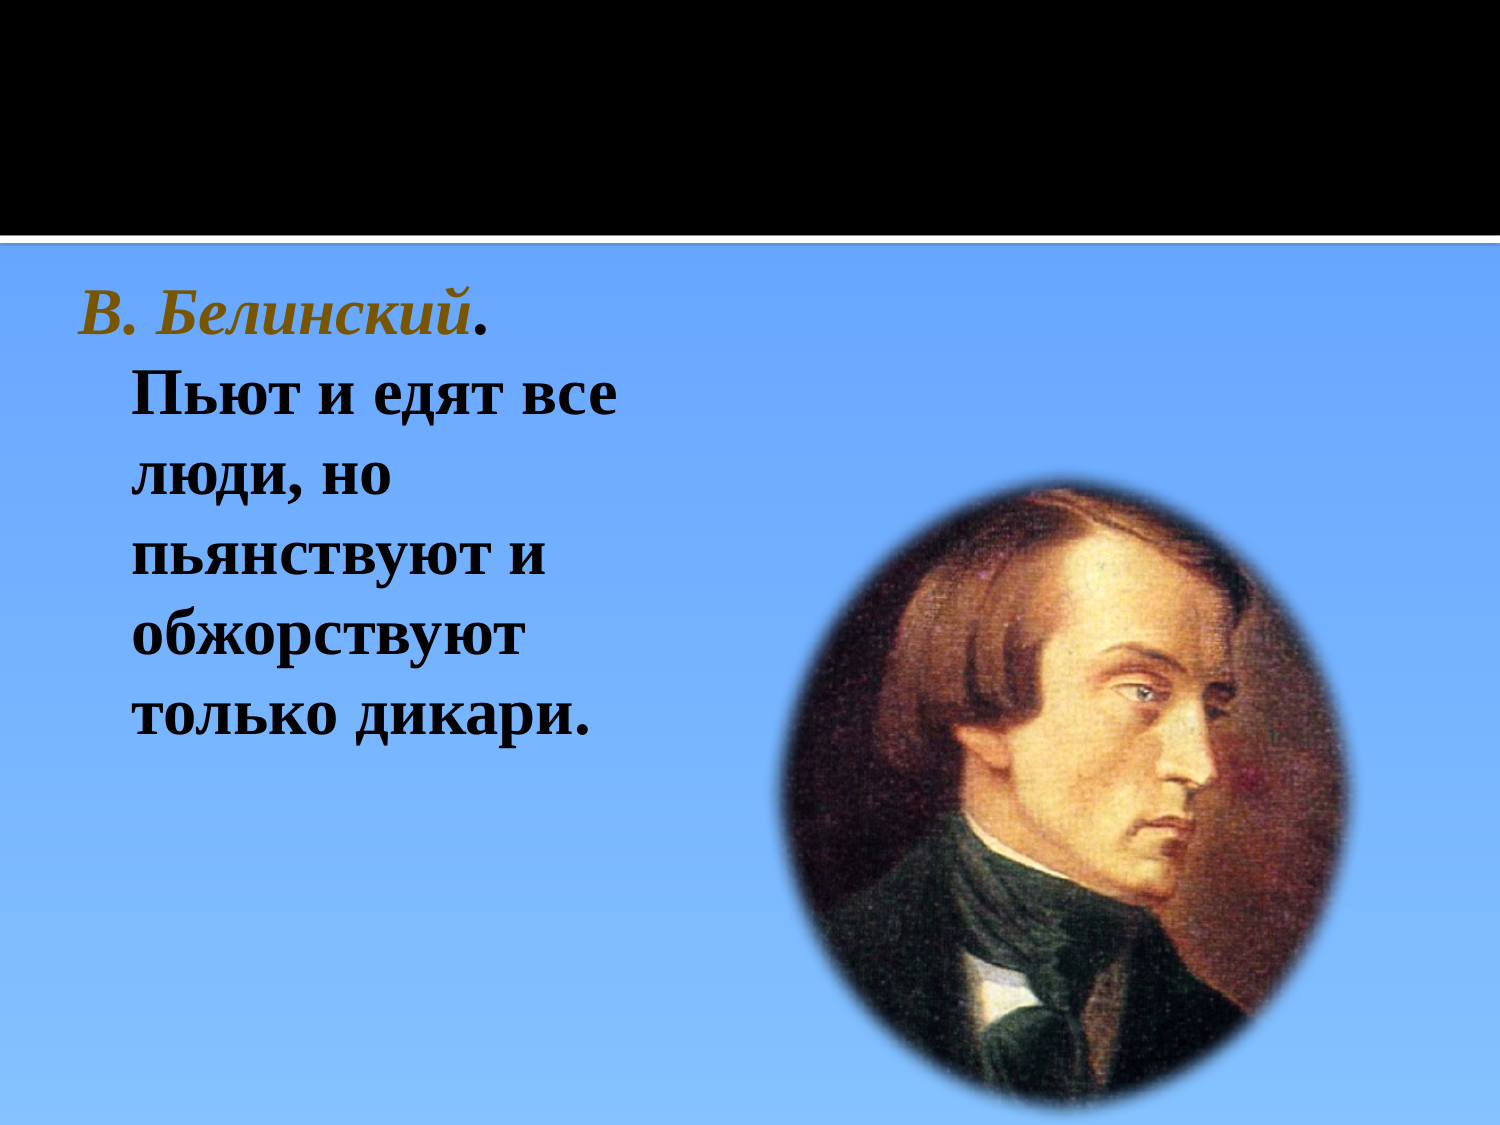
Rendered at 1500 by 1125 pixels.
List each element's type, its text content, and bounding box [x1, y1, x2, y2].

list В. Белинский. Пьют и едят все люди, но пьянствуют и обжорствуют только дикари. [50, 208, 675, 870]
picture [762, 463, 1366, 1125]
